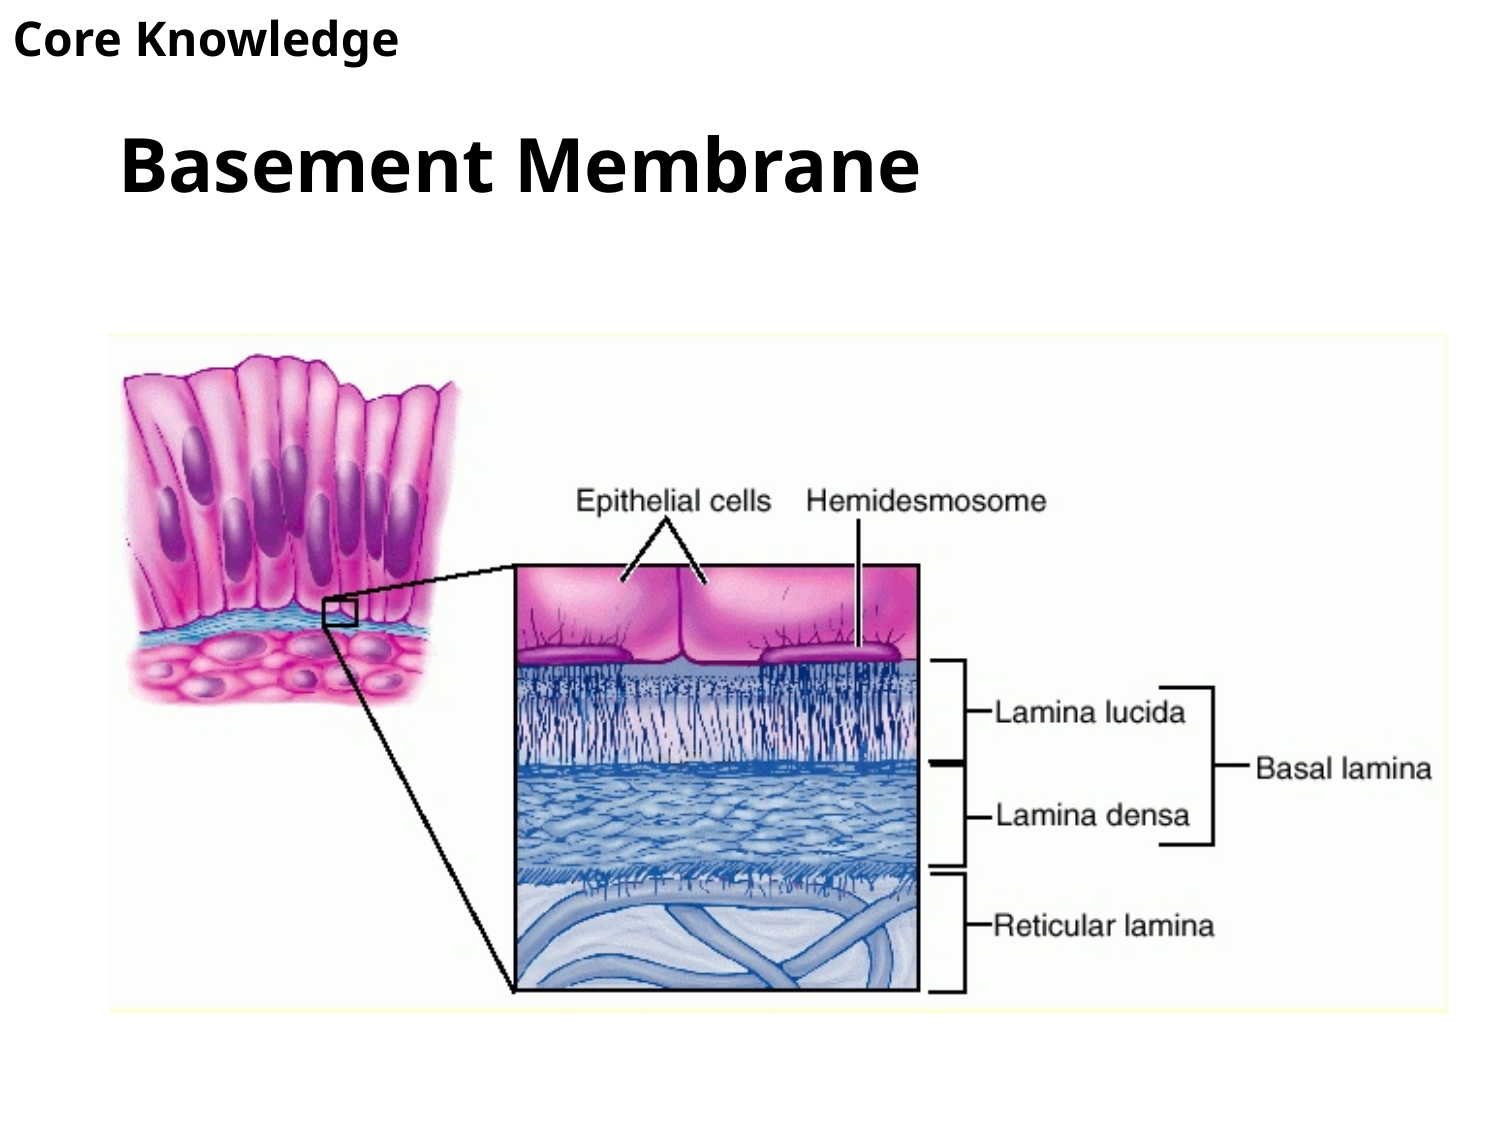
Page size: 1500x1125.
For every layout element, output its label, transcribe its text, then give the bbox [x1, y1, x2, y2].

text_box Core Knowledge [3, 3, 409, 79]
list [109, 333, 1449, 1014]
title Basement Membrane [103, 59, 1397, 278]
